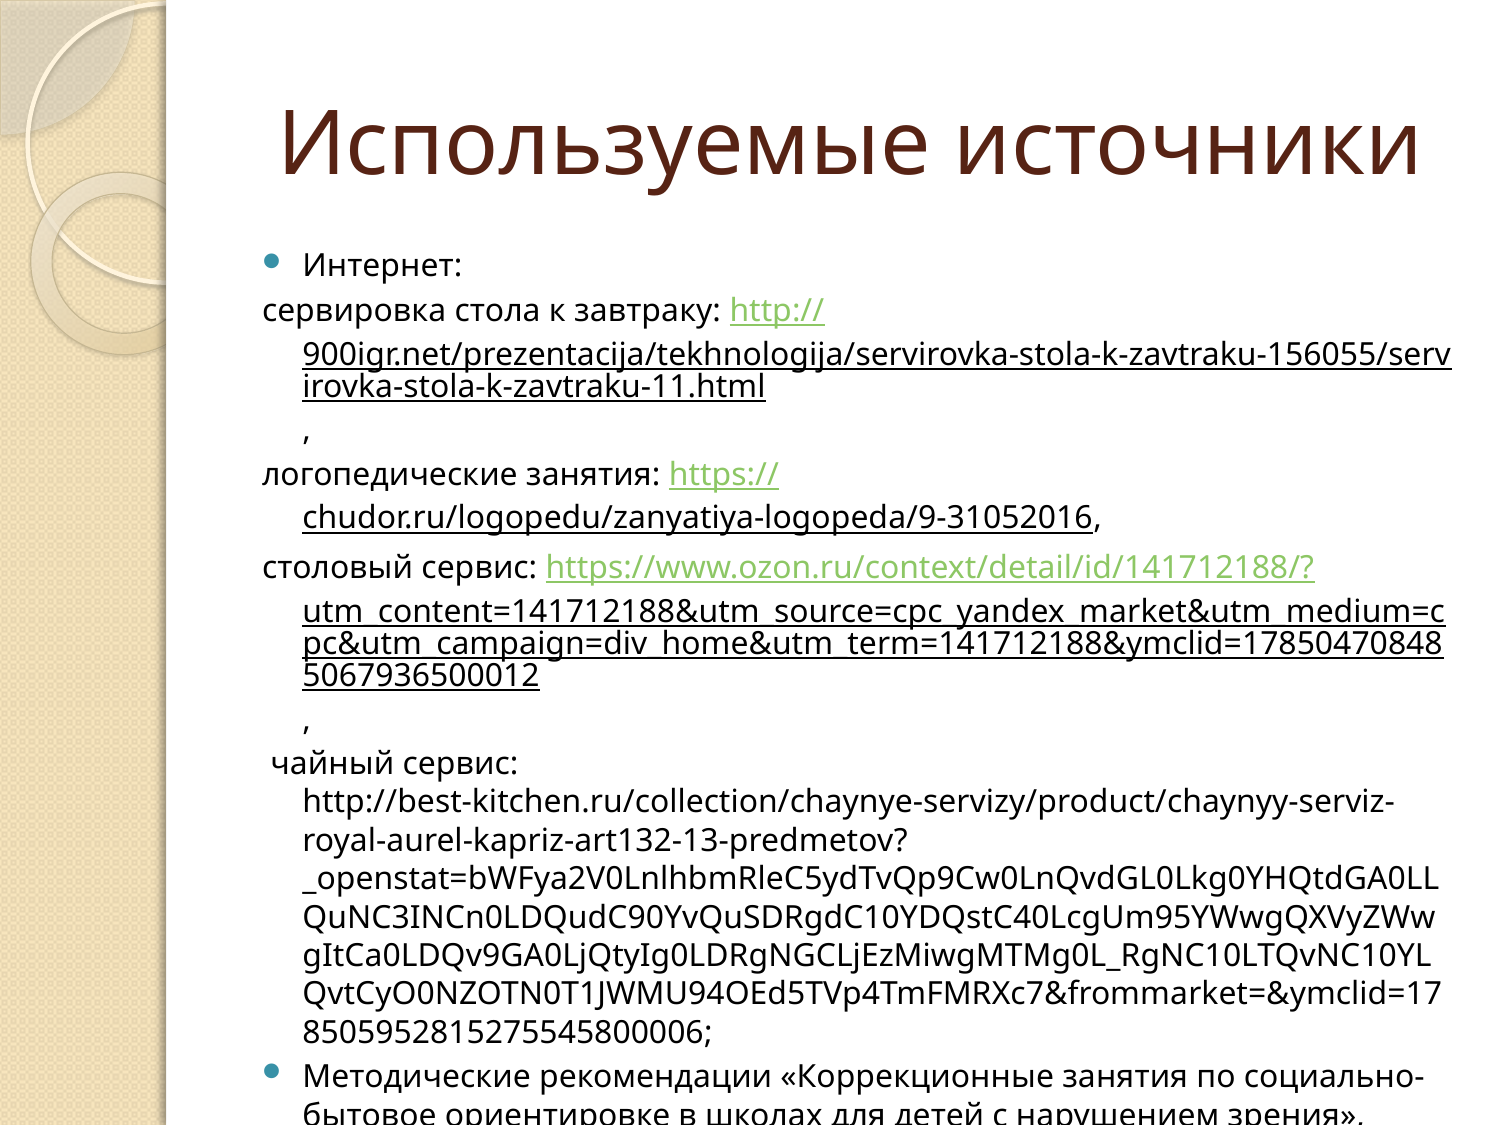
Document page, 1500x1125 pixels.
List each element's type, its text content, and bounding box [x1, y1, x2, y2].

title Используемые источники [235, 45, 1466, 233]
list Интернет: сервировка стола к завтраку: http://900igr.net/prezentacija/tekhnologija/servirovka-stola-k-zavtraku-156055/servirovka-stola-k-zavtraku-11.html, логопедические занятия: https://chudor.ru/logopedu/zanyatiya-logopeda/9-31052016, столовый сервис: https://www.ozon.ru/context/detail/id/141712188/?utm_content=141712188&utm_source=cpc_yandex_market&utm_medium=cpc&utm_campaign=div_home&utm_term=141712188&ymclid=178504708485067936500012, чайный сервис: http://best-kitchen.ru/collection/chaynye-servizy/product/chaynyy-serviz-royal-aurel-kapriz-art132-13-predmetov?_openstat=bWFya2V0LnlhbmRleC5ydTvQp9Cw0LnQvdGL0Lkg0YHQtdGA0LLQuNC3INCn0LDQudC90YvQuSDRgdC10YDQstC40LcgUm95YWwgQXVyZWwgItCa0LDQv9GA0LjQtyIg0LDRgNGCLjEzMiwgMTMg0L_RgNC10LTQvNC10YLQvtCyO0NZOTN0T1JWMU94OEd5TVp4TmFMRXc7&frommarket=&ymclid=178505952815275545800006; Методические рекомендации «Коррекционные занятия по социально-бытовое ориентировке в школах для детей с нарушением зрения», Москва «Логос»,2008г. [235, 237, 1471, 1083]
